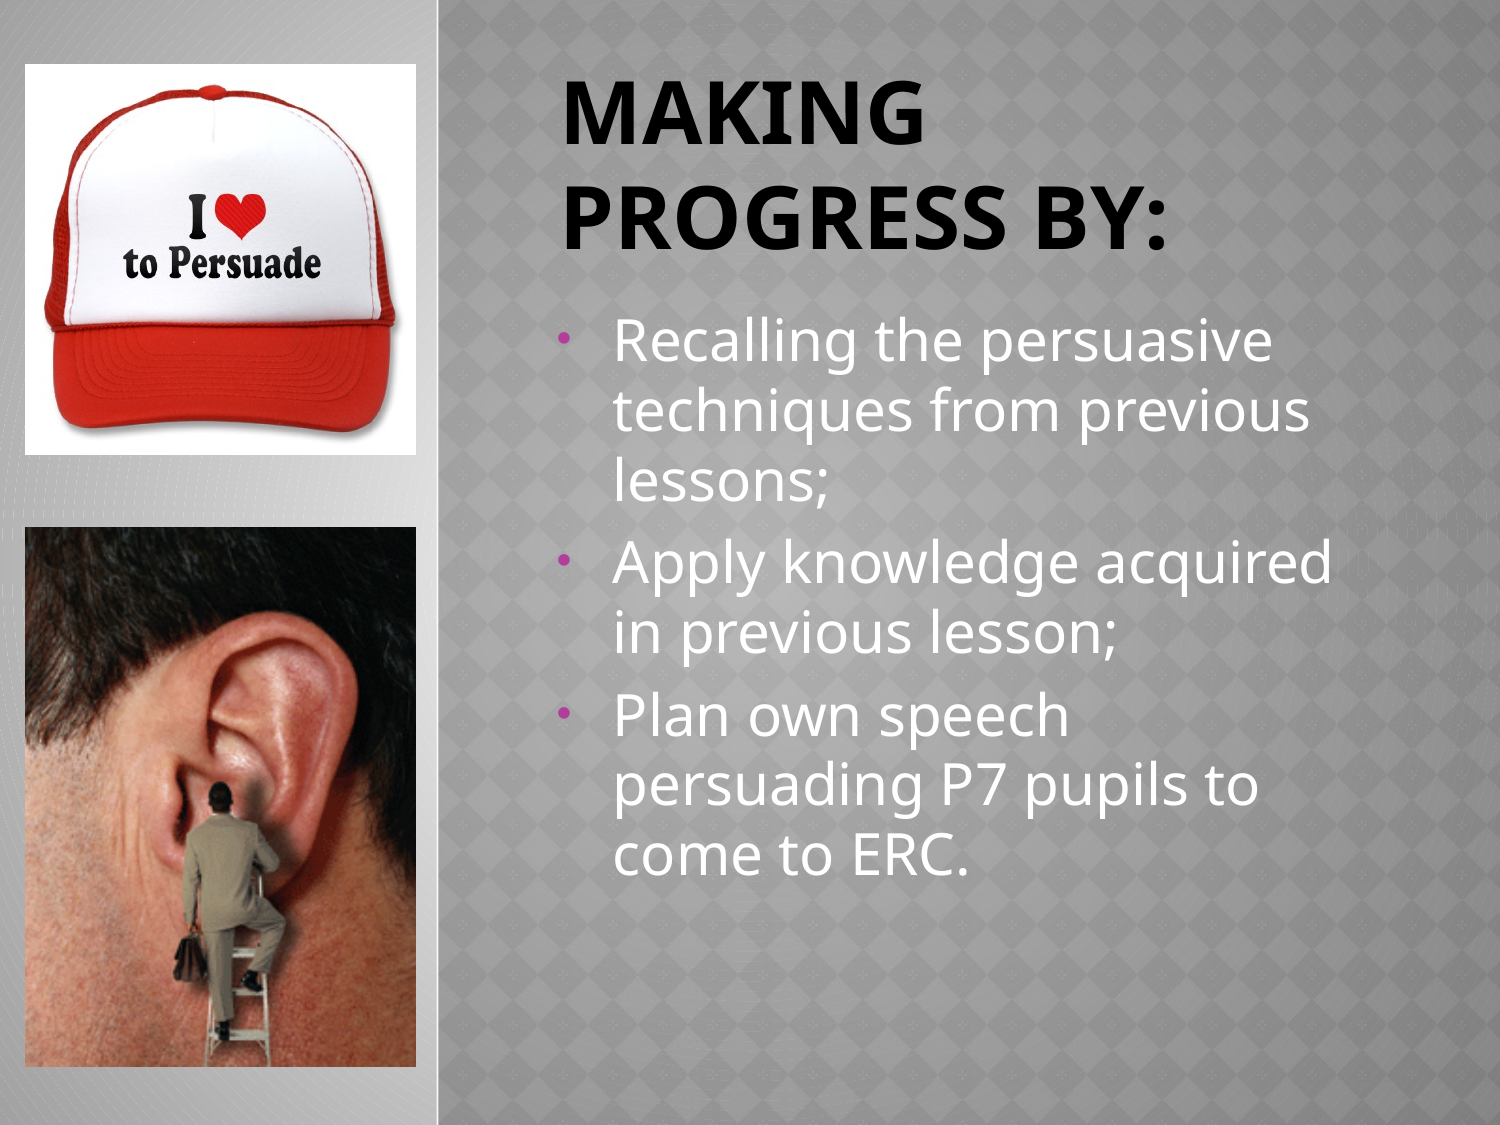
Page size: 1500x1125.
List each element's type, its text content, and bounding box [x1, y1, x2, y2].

picture [25, 526, 416, 1068]
title Making progress by: [552, 87, 1390, 268]
picture [25, 64, 416, 455]
subtitle Recalling the persuasive techniques from previous lessons; Apply knowledge acquired in previous lesson; Plan own speech persuading P7 pupils to come to ERC. [549, 302, 1389, 484]
